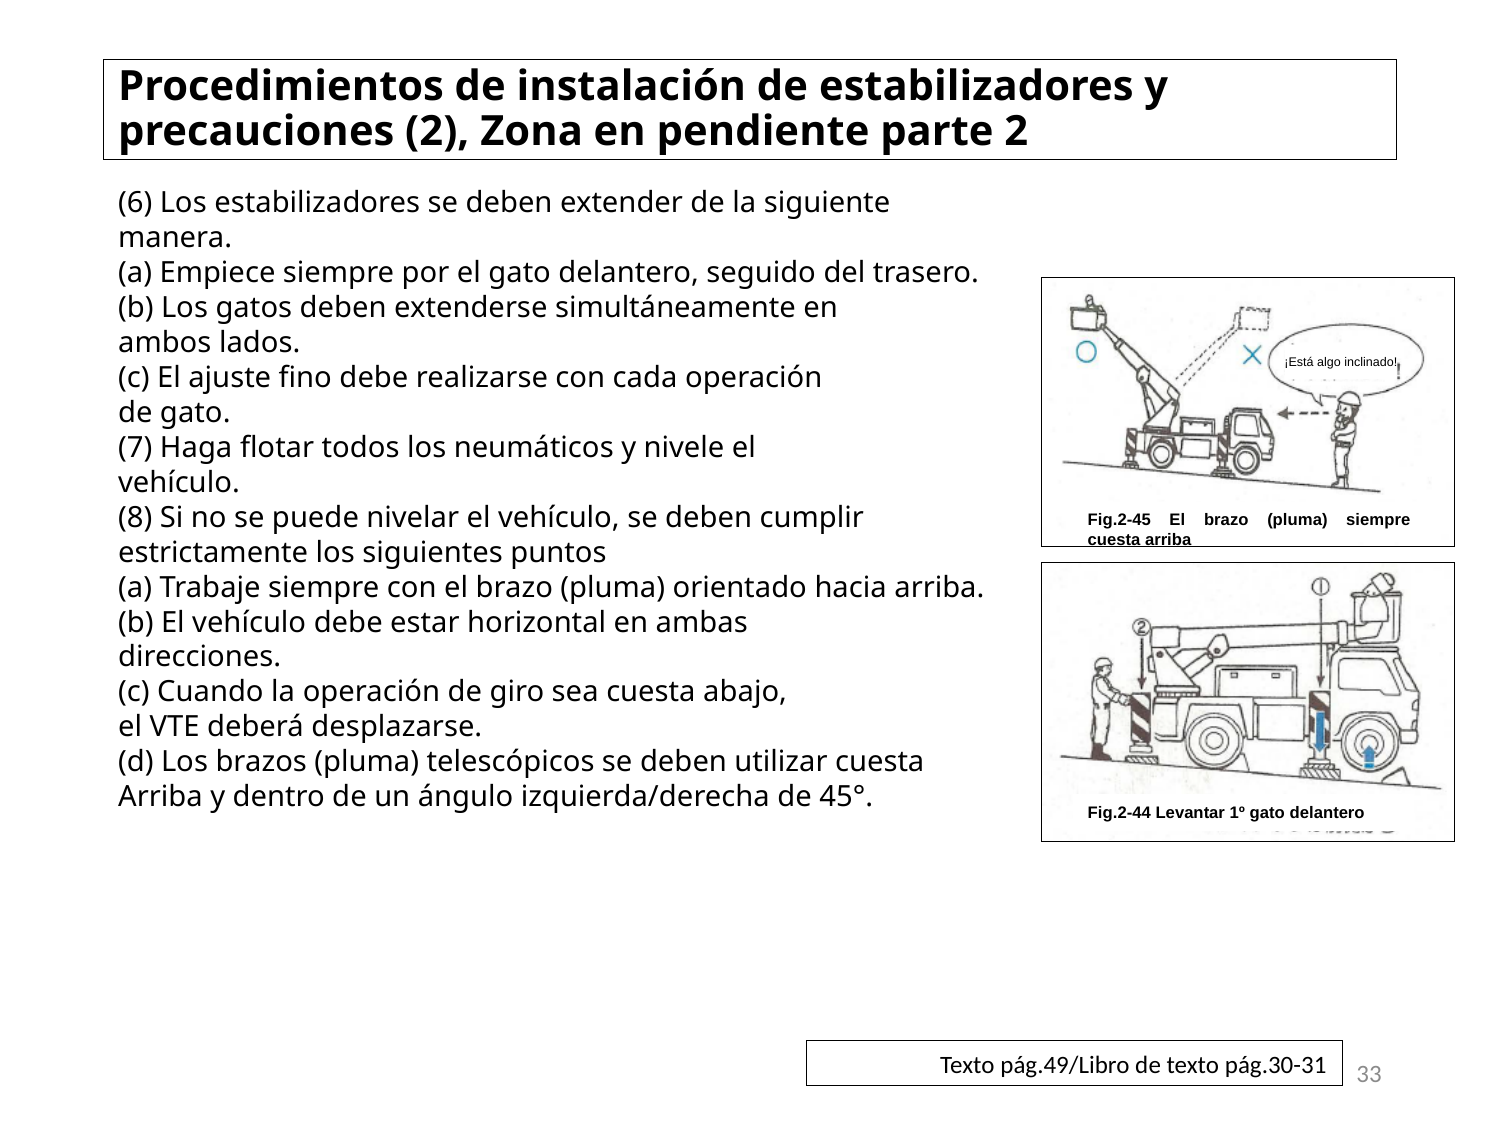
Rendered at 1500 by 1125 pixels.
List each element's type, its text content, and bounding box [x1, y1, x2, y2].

text_box (6) Los estabilizadores se deben extender de la siguiente manera. (a) Empiece siempre por el gato delantero, seguido del trasero. (b) Los gatos deben extenderse simultáneamente en ambos lados. (c) El ajuste fino debe realizarse con cada operación de gato. (7) Haga flotar todos los neumáticos y nivele el vehículo. (8) Si no se puede nivelar el vehículo, se deben cumplir estrictamente los siguientes puntos (a) Trabaje siempre con el brazo (pluma) orientado hacia arriba. (b) El vehículo debe estar horizontal en ambas direcciones. (c) Cuando la operación de giro sea cuesta abajo, el VTE deberá desplazarse. (d) Los brazos (pluma) telescópicos se deben utilizar cuesta Arriba y dentro de un ángulo izquierda/derecha de 45°. [103, 175, 1026, 890]
slide_number 33 [1059, 1042, 1397, 1103]
picture [1041, 277, 1455, 547]
text_box Texto pág.49/Libro de texto pág.30-31 [806, 1040, 1343, 1086]
title Procedimientos de instalación de estabilizadores y precauciones (2), Zona en pendiente parte 2 [103, 59, 1397, 160]
picture [1041, 562, 1455, 842]
